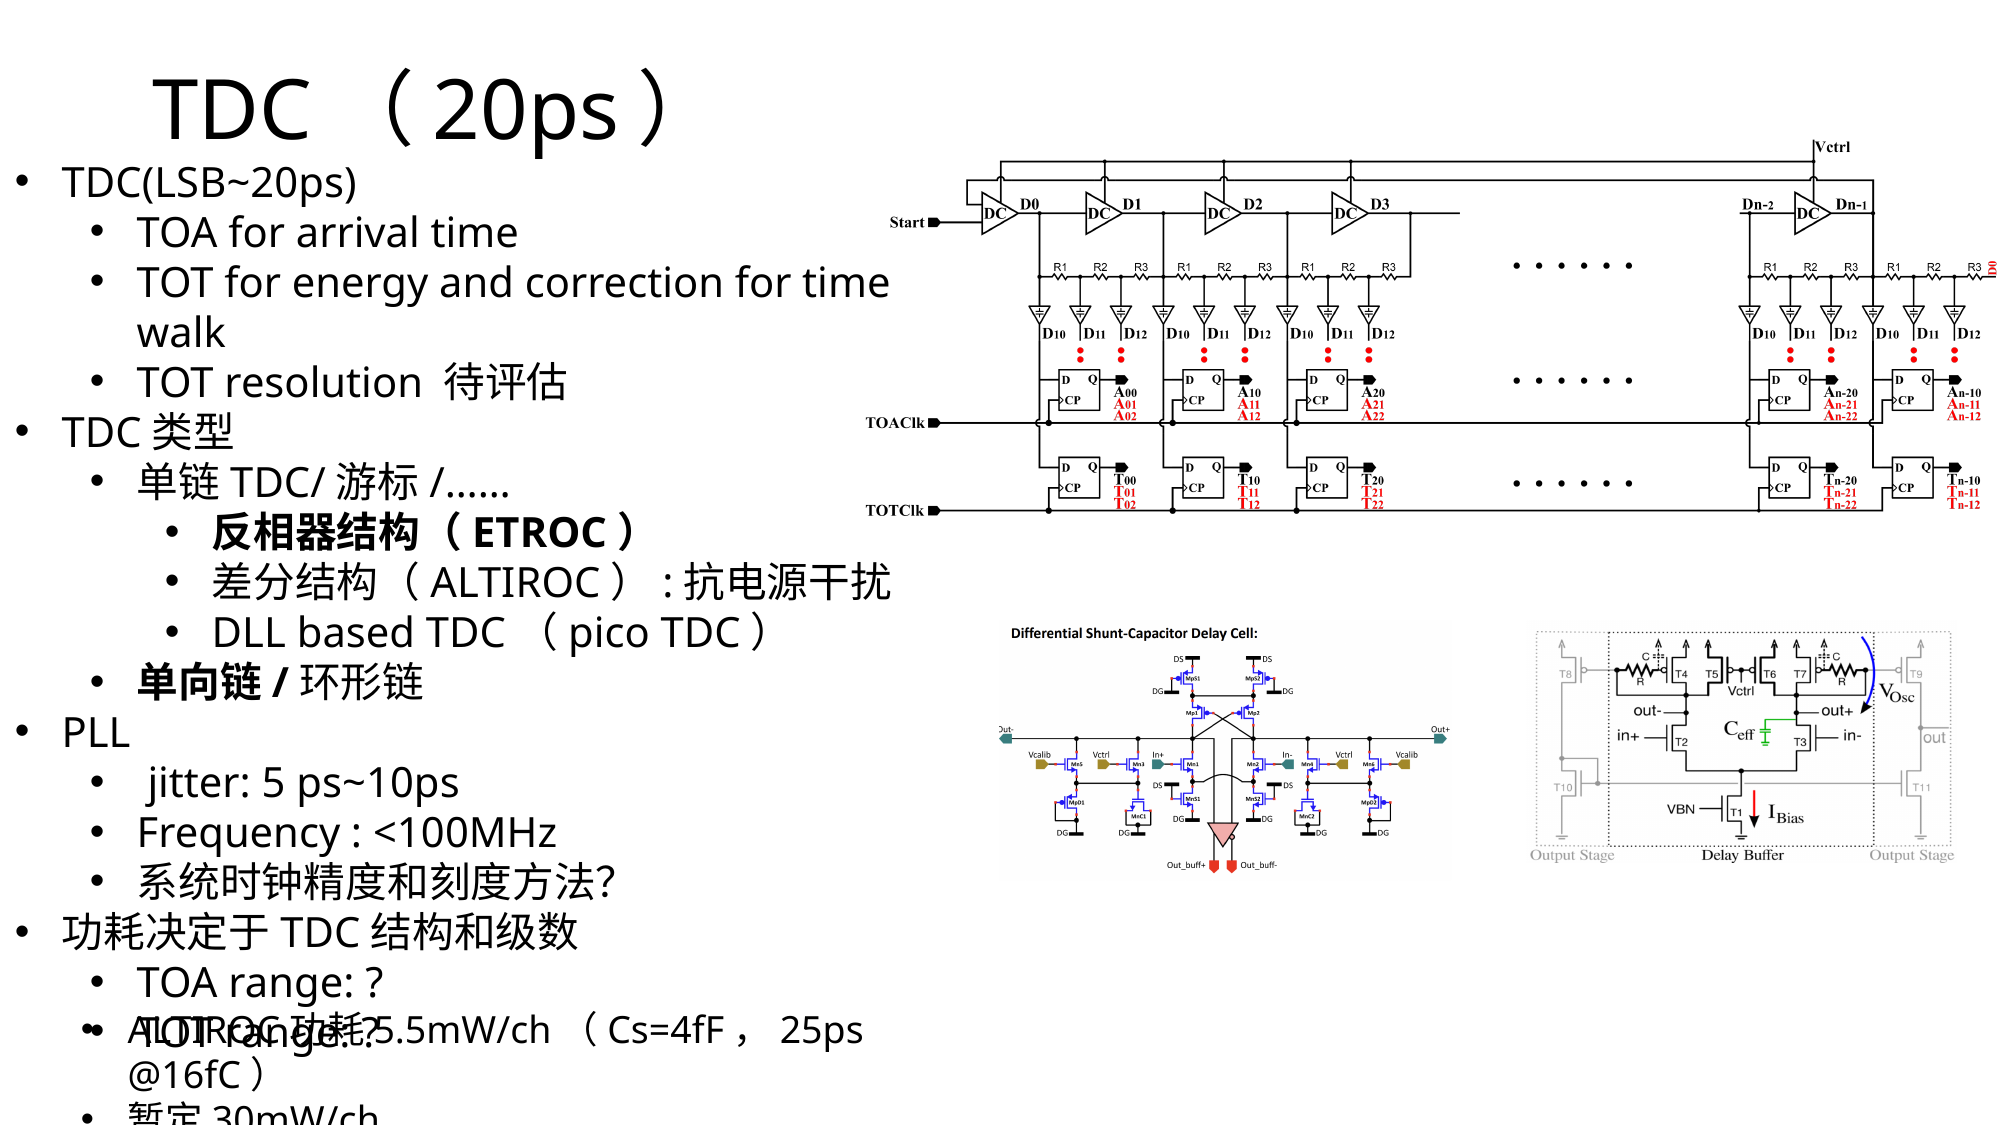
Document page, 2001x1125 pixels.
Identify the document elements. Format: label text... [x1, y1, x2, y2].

picture [999, 620, 1452, 882]
text_box TDC(LSB~20ps) TOA for arrival time TOT for energy and correction for time walk TOT resolution 待评估 TDC类型 单链TDC/游标/…… 反相器结构（ETROC） 差分结构（ALTIROC）:抗电源干扰 DLL based TDC（pico TDC） 单向链/环形链 PLL jitter: 5 ps~10ps Frequency : <100MHz 系统时钟精度和刻度方法？ 功耗决定于TDC结构和级数 TOA range: ? TOT range: ? [0, 148, 980, 1064]
text_box ALTIROC功耗5.5mW/ch（Cs=4fF，25ps @16fC） 暂定30mW/ch [66, 998, 927, 1125]
picture [1526, 620, 1957, 863]
picture [858, 126, 2000, 526]
title TDC（20ps） [137, 59, 1863, 148]
